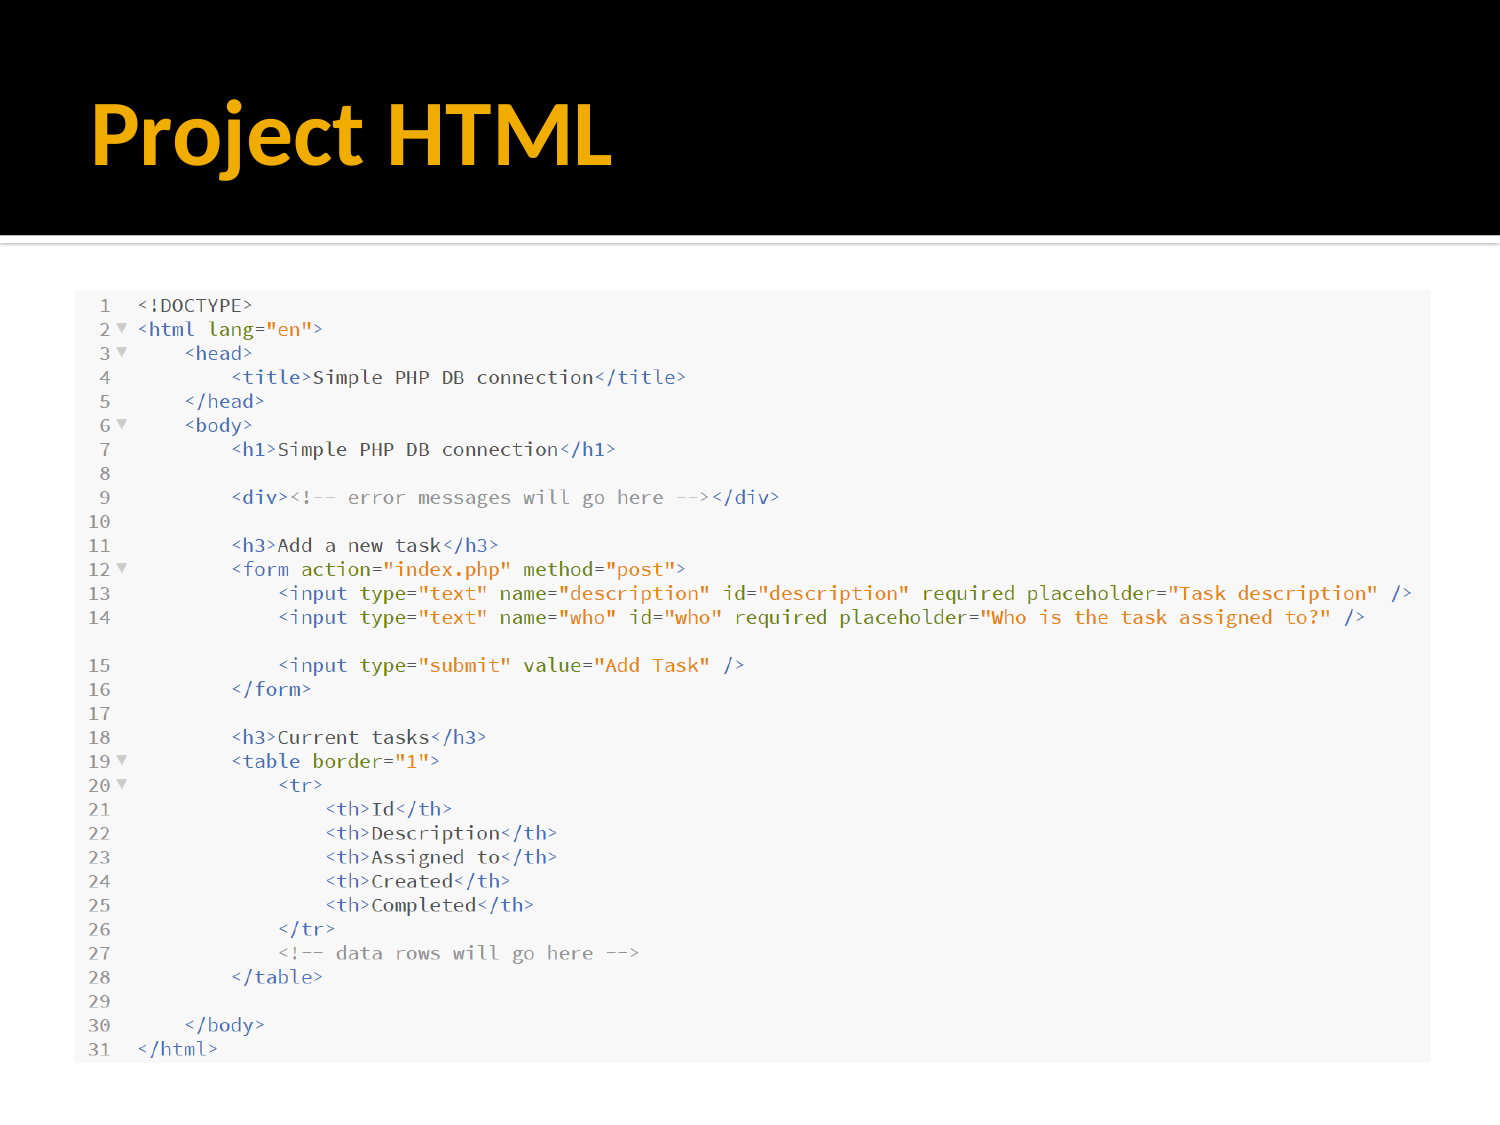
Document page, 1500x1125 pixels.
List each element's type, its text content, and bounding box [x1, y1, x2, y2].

title Project HTML [75, 25, 1425, 231]
picture [74, 290, 1431, 1063]
